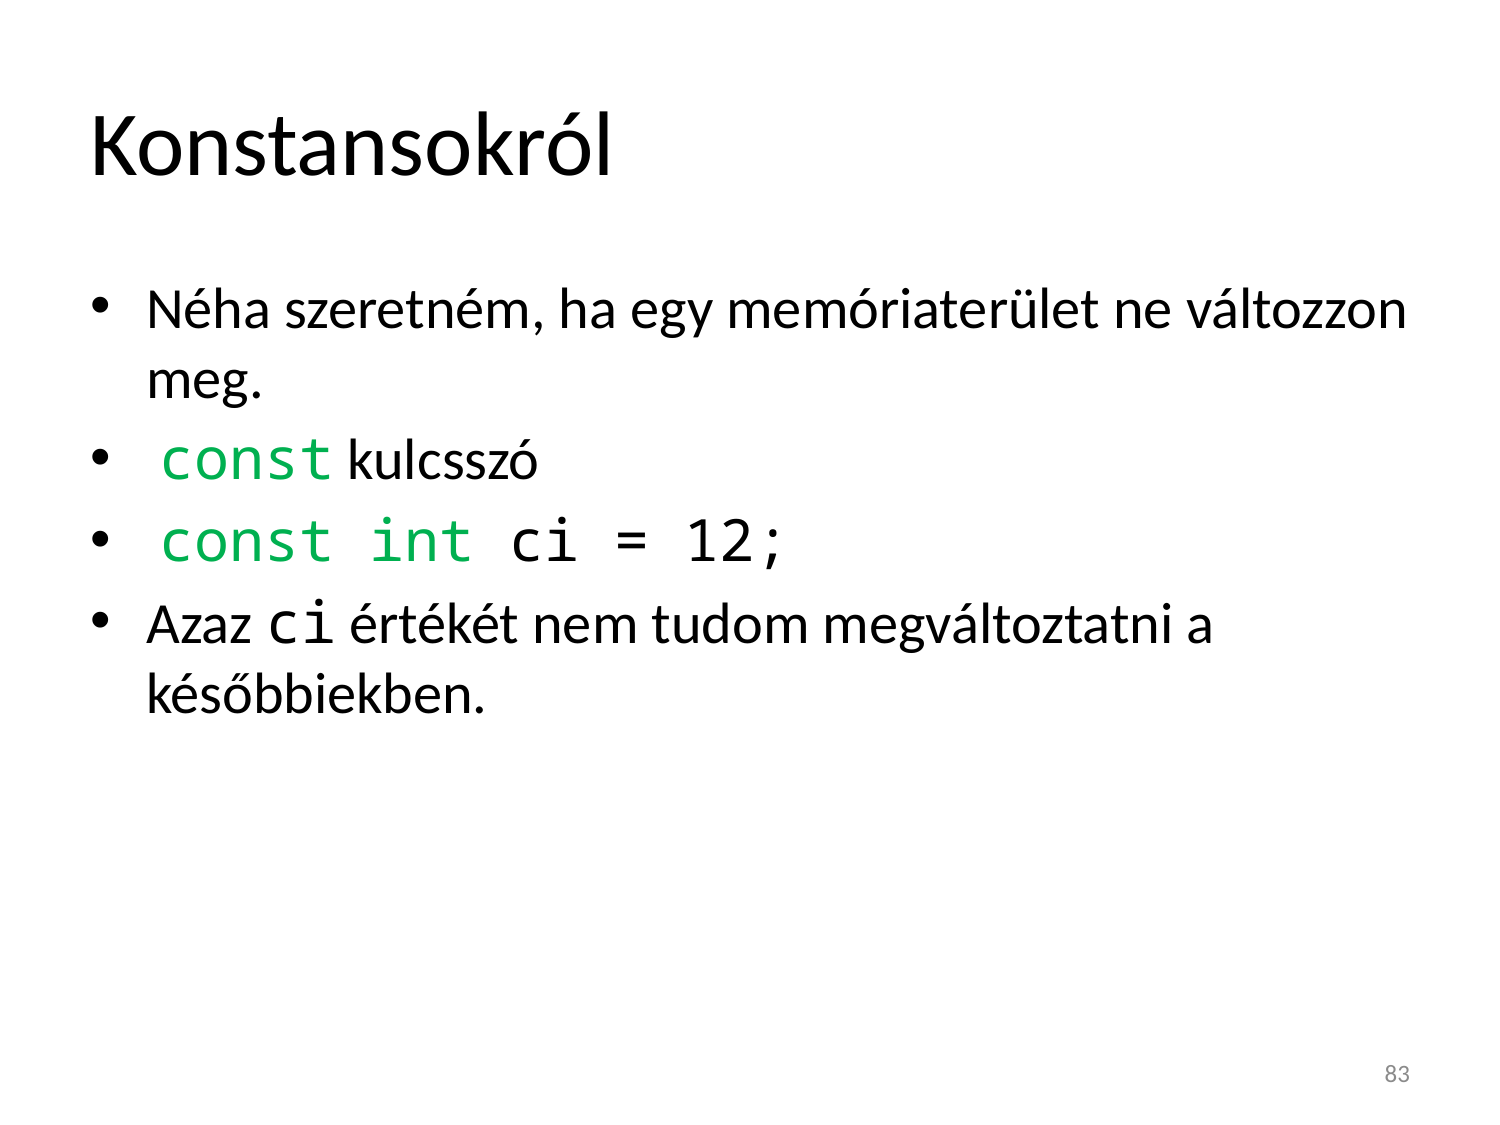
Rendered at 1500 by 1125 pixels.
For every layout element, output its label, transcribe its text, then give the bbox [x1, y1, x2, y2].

list Néha szeretném, ha egy memóriaterület ne változzon meg. const kulcsszó const int ci = 12; Azaz ci értékét nem tudom megváltoztatni a későbbiekben. [74, 262, 1500, 1125]
title Konstansokról [74, 44, 1426, 233]
slide_number 83 [1074, 1042, 1425, 1103]
